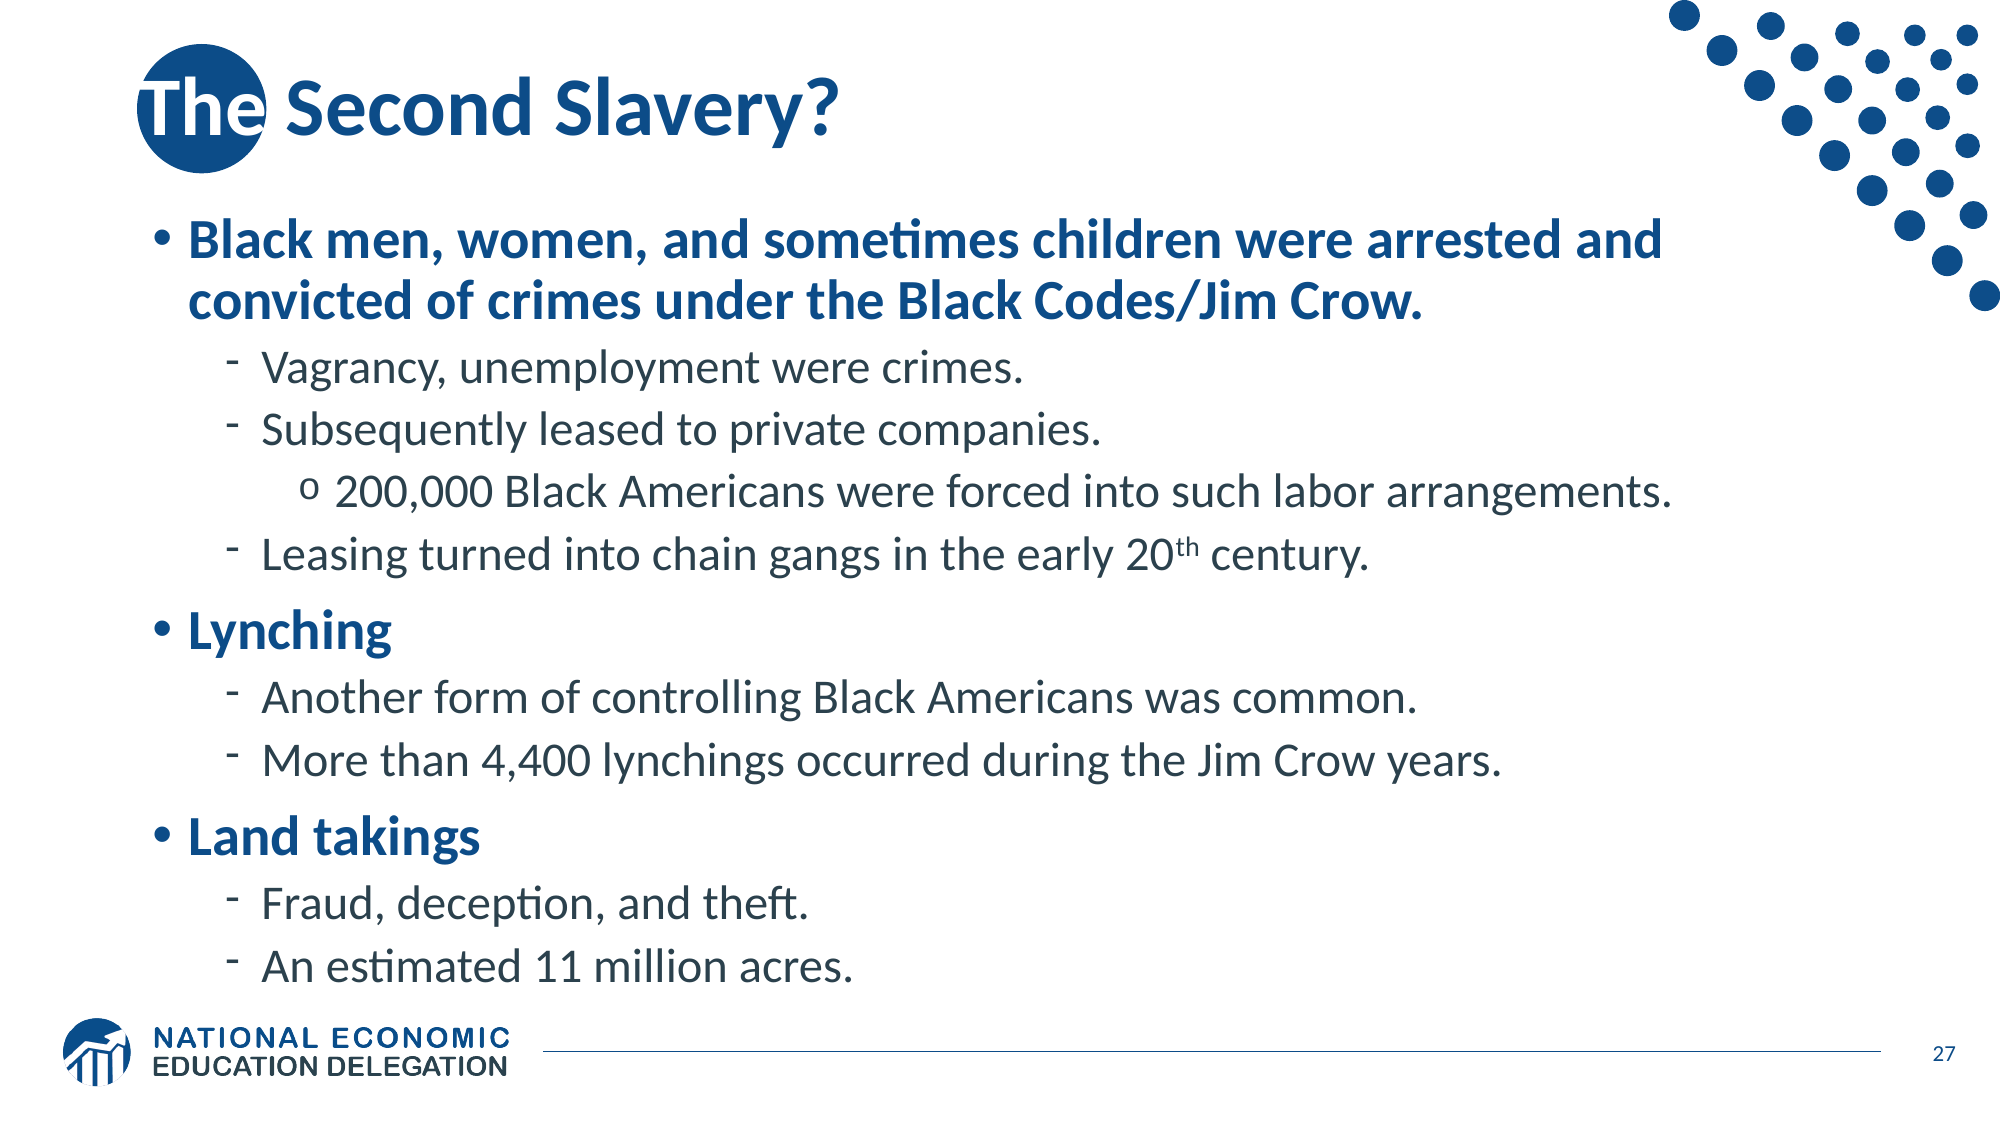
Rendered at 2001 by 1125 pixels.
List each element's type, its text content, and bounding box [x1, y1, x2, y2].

picture [55, 1013, 520, 1091]
slide_number 27 [1521, 1022, 1972, 1082]
title The Second Slavery? [124, 0, 1850, 218]
list Black men, women, and sometimes children were arrested and convicted of crimes under the Black Codes/Jim Crow. Vagrancy, unemployment were crimes. Subsequently leased to private companies. 200,000 Black Americans were forced into such labor arrangements. Leasing turned into chain gangs in the early 20th century. Lynching Another form of controlling Black Americans was common. More than 4,400 lynchings occurred during the Jim Crow years. Land takings Fraud, deception, and theft. An estimated 11 million acres. [137, 202, 1863, 1001]
